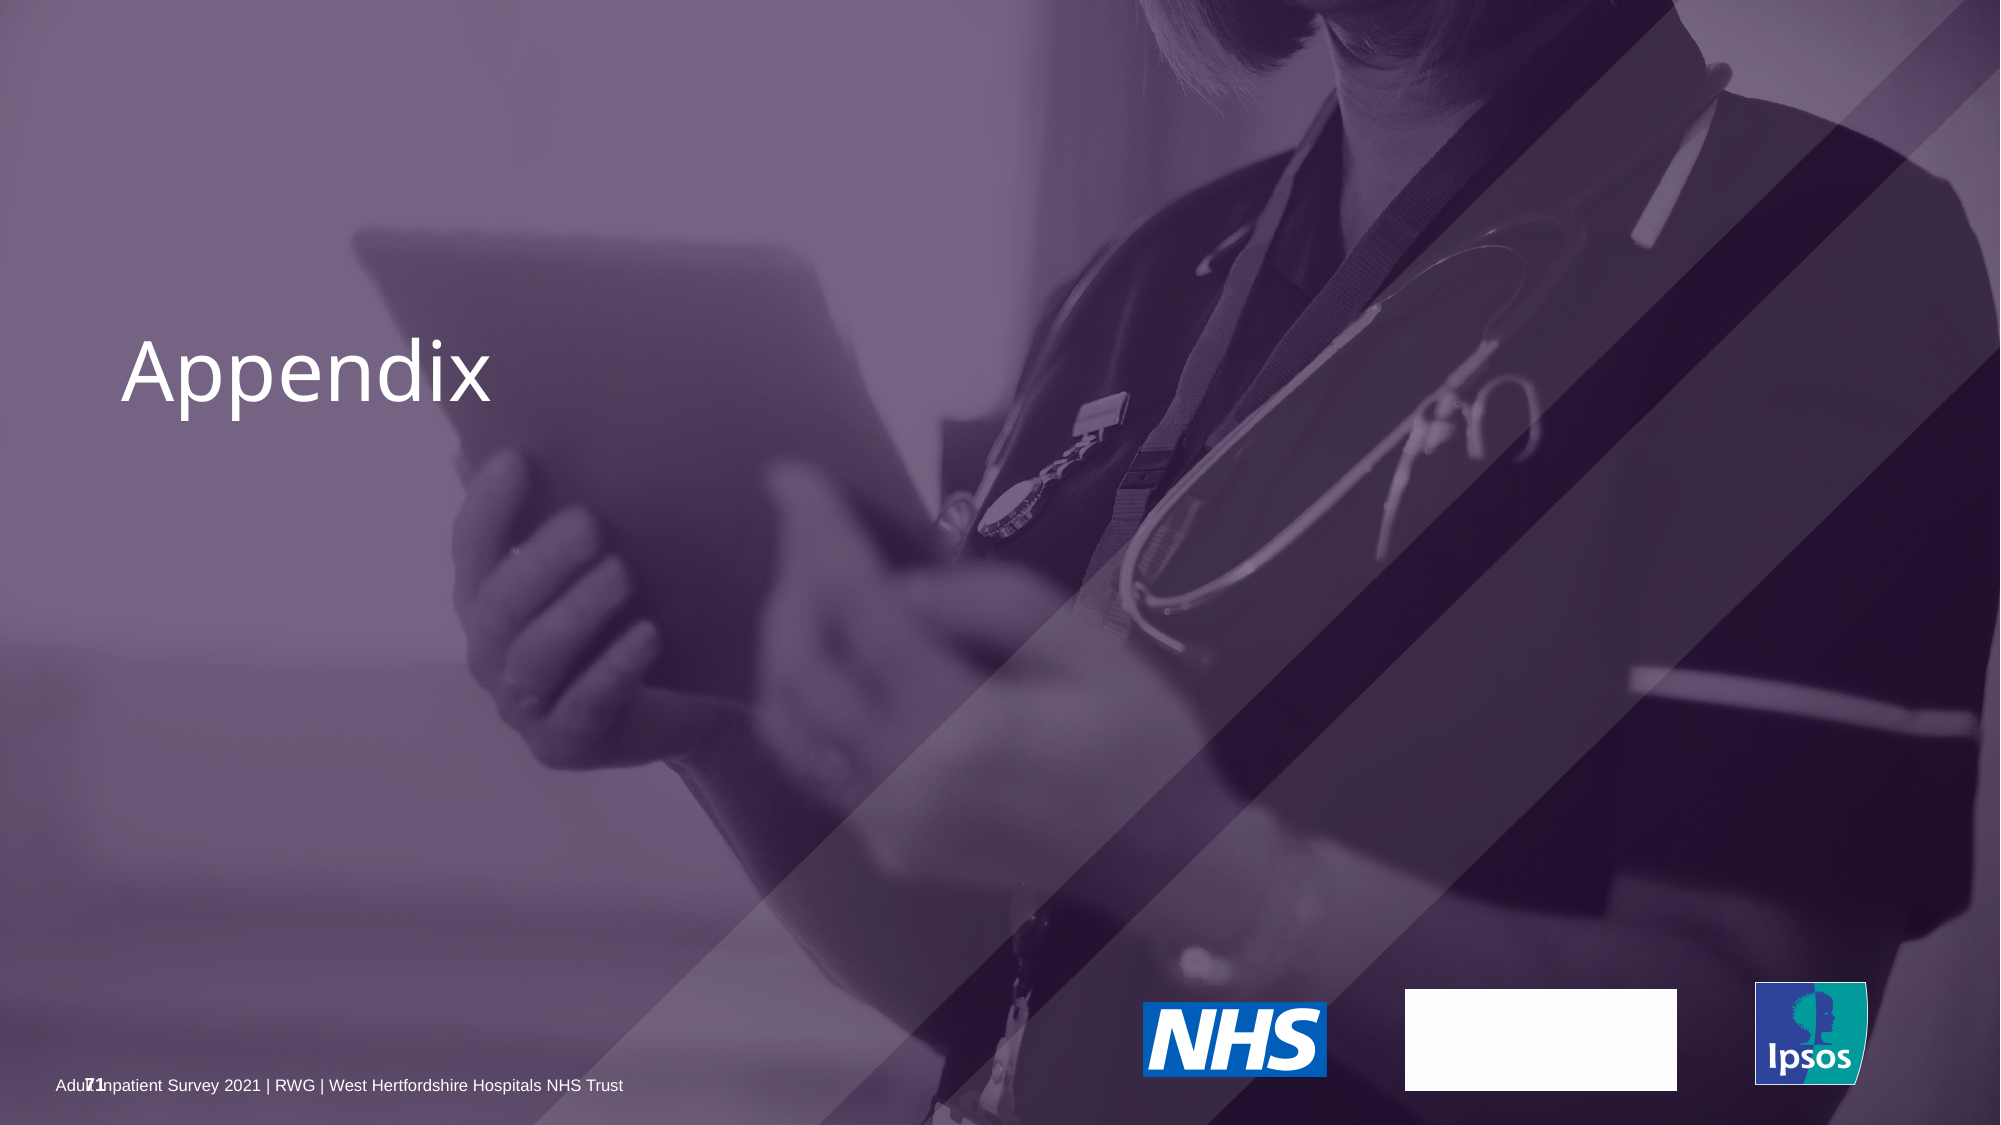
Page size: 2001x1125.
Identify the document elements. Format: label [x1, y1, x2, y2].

picture [1755, 982, 1868, 1085]
text_box [84, 1065, 122, 1125]
picture [1143, 1002, 1327, 1077]
title [121, 329, 1807, 518]
